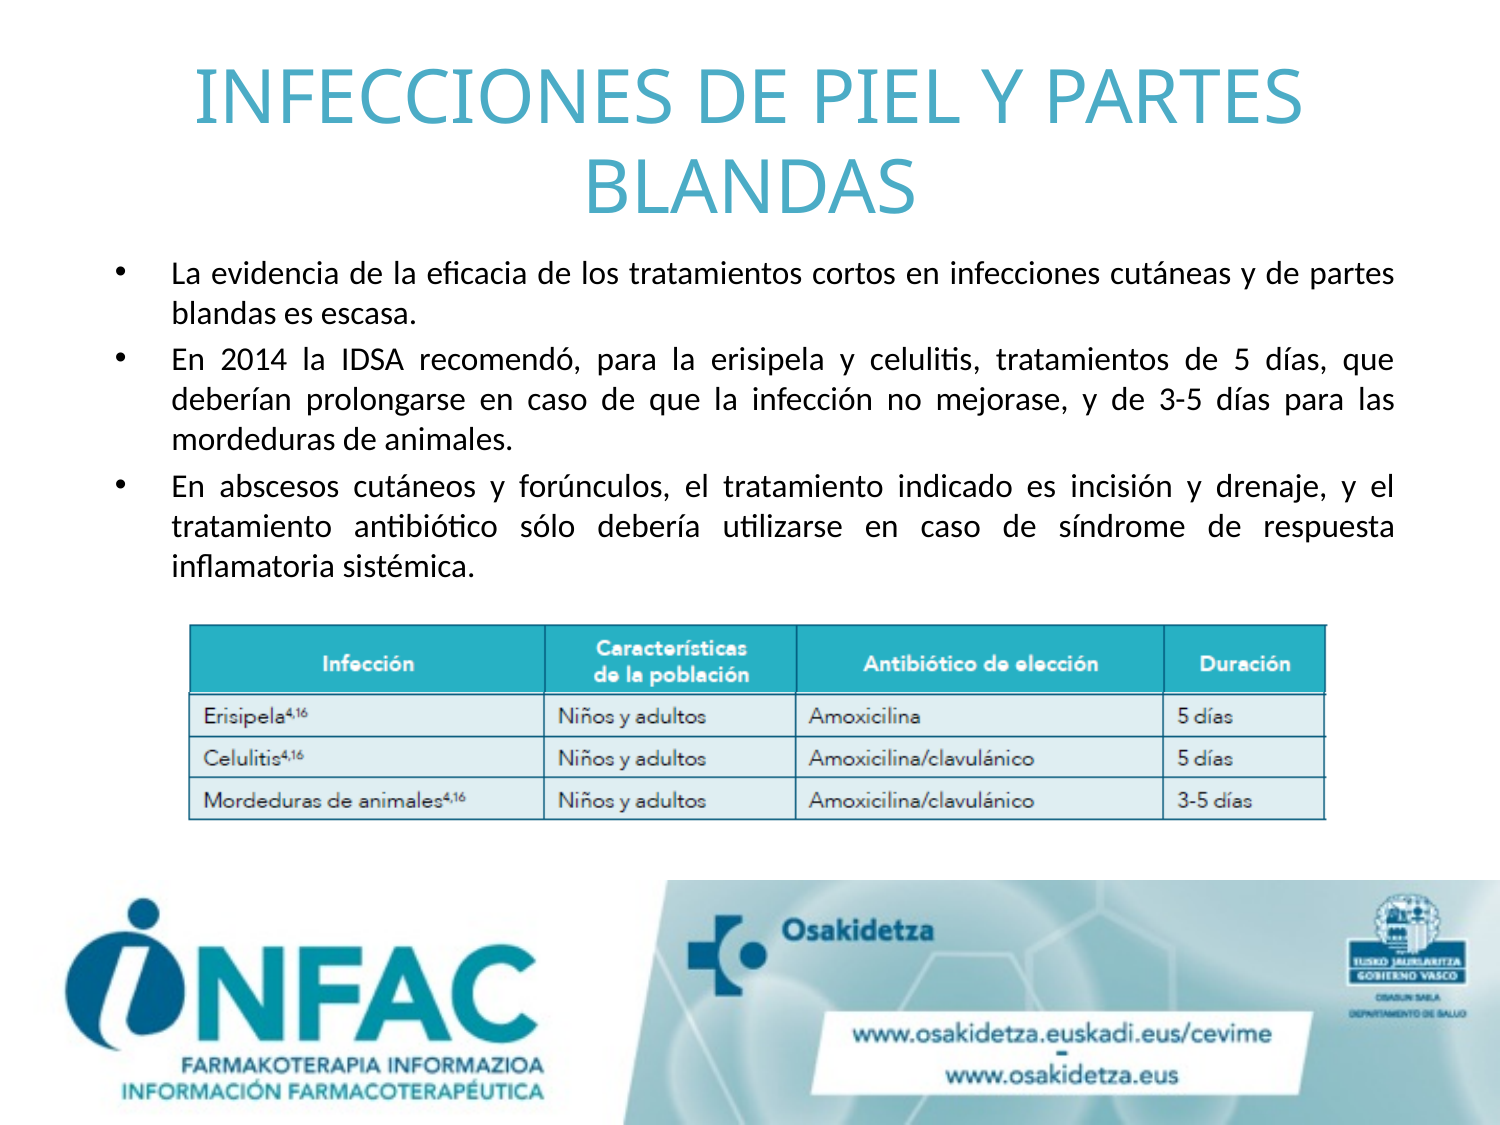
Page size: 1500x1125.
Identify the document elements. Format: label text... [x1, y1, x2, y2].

list La evidencia de la eficacia de los tratamientos cortos en infecciones cutáneas y de partes blandas es escasa. En 2014 la IDSA recomendó, para la erisipela y celulitis, tratamientos de 5 días, que deberían prolongarse en caso de que la infección no mejorase, y de 3-5 días para las mordeduras de animales. En abscesos cutáneos y forúnculos, el tratamiento indicado es incisión y drenaje, y el tratamiento antibiótico sólo debería utilizarse en caso de síndrome de respuesta inflamatoria sistémica. [100, 243, 1412, 894]
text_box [172, 621, 1341, 824]
title INFECCIONES DE PIEL Y PARTES BLANDAS [75, 45, 1425, 233]
picture [1, 880, 1500, 1125]
